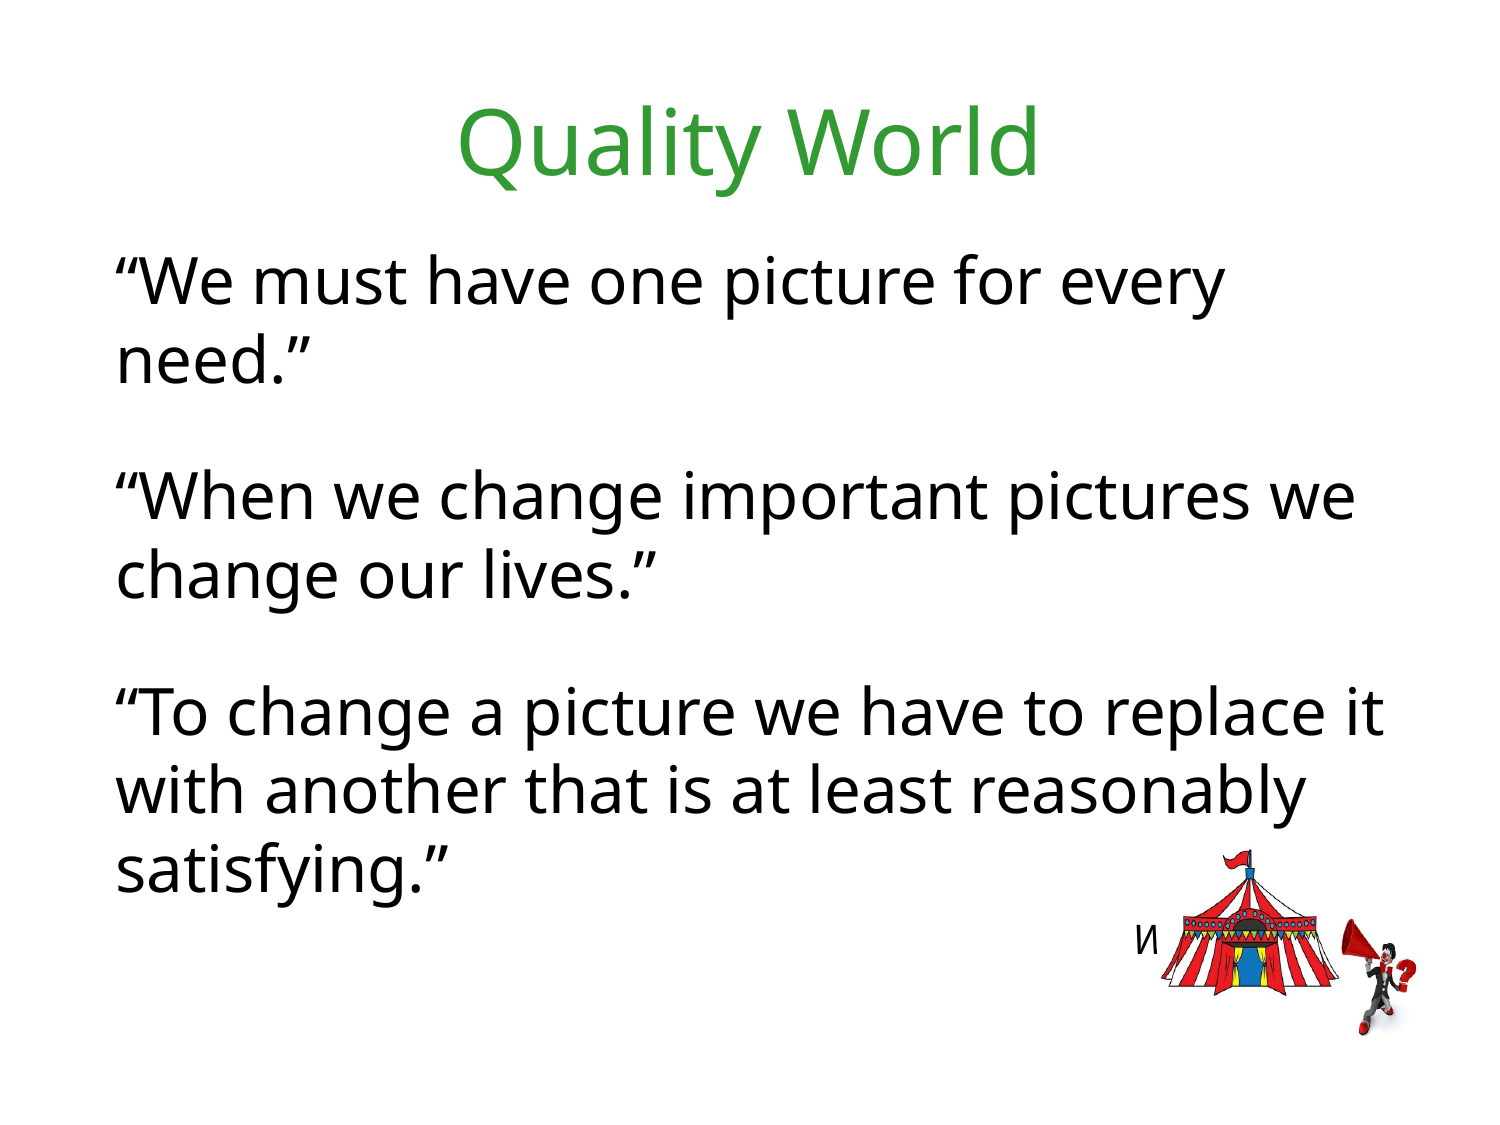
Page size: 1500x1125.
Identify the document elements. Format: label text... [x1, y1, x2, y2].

list “We must have one picture for every need.” “When we change important pictures we change our lives.” “To change a picture we have to replace it with another that is at least reasonably satisfying.” William Glasser [100, 231, 1427, 975]
title Quality World [75, 45, 1425, 233]
picture [1157, 840, 1418, 1041]
